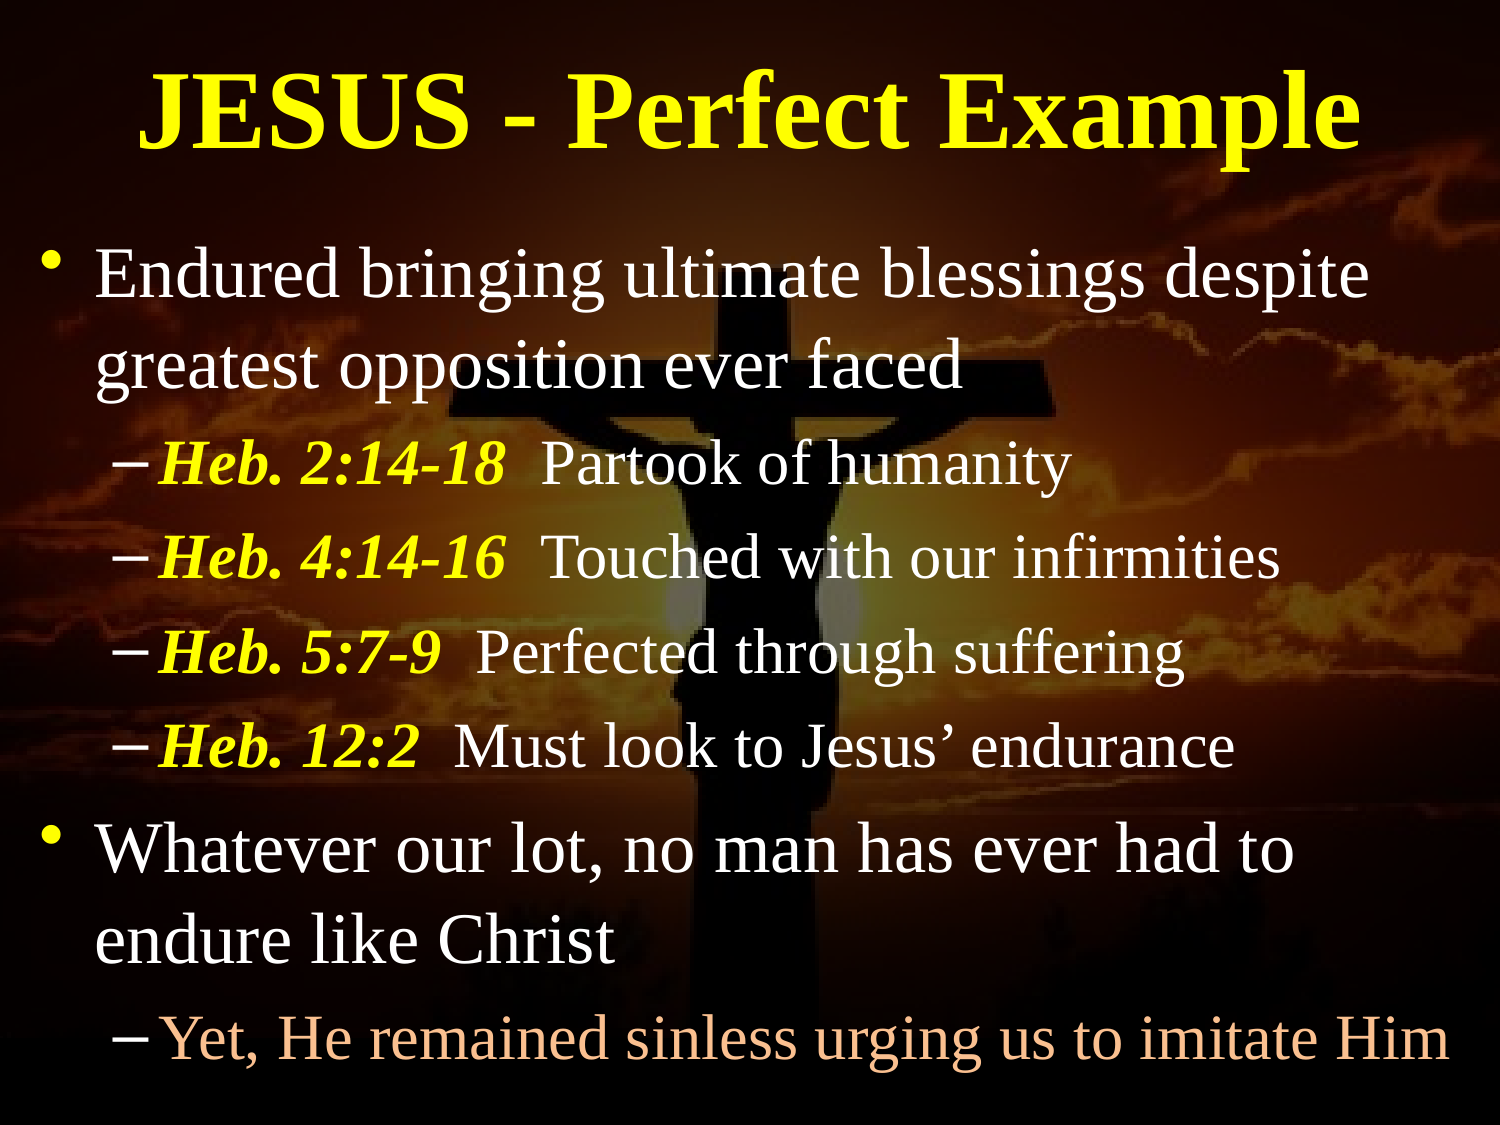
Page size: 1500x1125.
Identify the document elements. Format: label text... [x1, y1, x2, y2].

list Endured bringing ultimate blessings despite greatest opposition ever faced Heb. 2:14-18 Partook of humanity Heb. 4:14-16 Touched with our infirmities Heb. 5:7-9 Perfected through suffering Heb. 12:2 Must look to Jesus’ endurance Whatever our lot, no man has ever had to endure like Christ Yet, He remained sinless urging us to imitate Him [24, 1046, 1500, 1125]
picture [0, 0, 1500, 1038]
